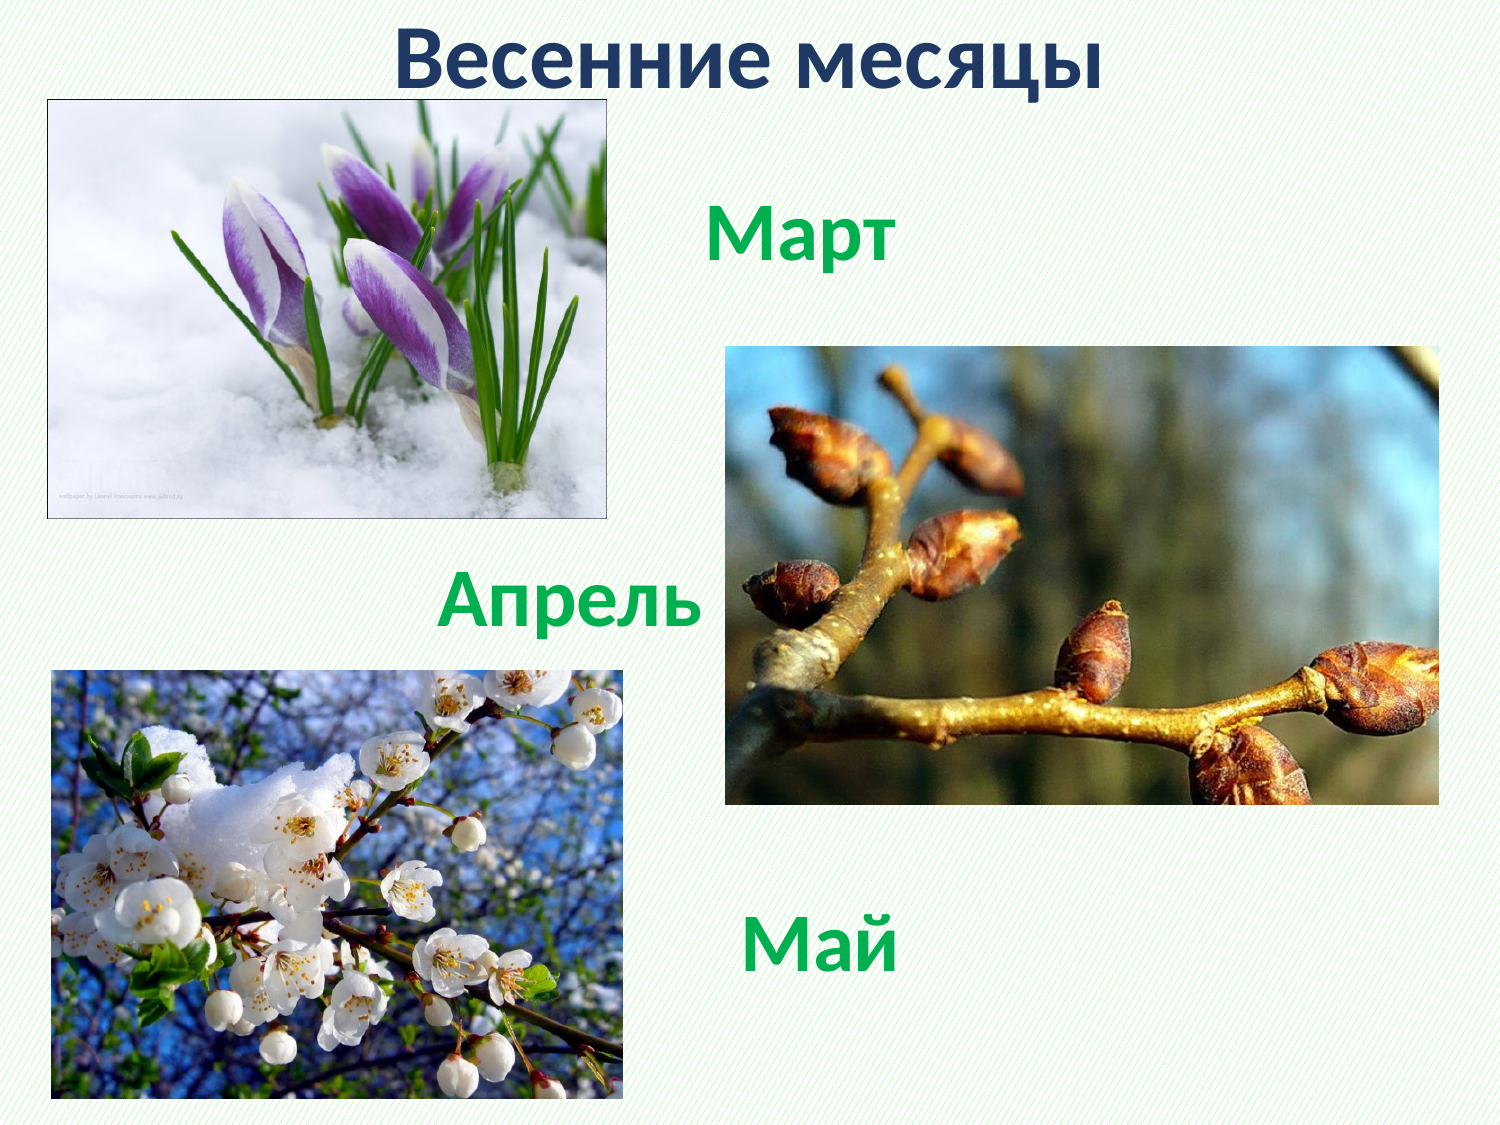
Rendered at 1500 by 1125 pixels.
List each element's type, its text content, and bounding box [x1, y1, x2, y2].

text_box Май [725, 881, 988, 996]
text_box Март [690, 169, 952, 284]
picture [725, 346, 1439, 805]
picture [47, 99, 607, 519]
text_box Апрель [422, 536, 725, 651]
title Весенние месяцы [165, 8, 1335, 108]
picture [51, 670, 623, 1099]
